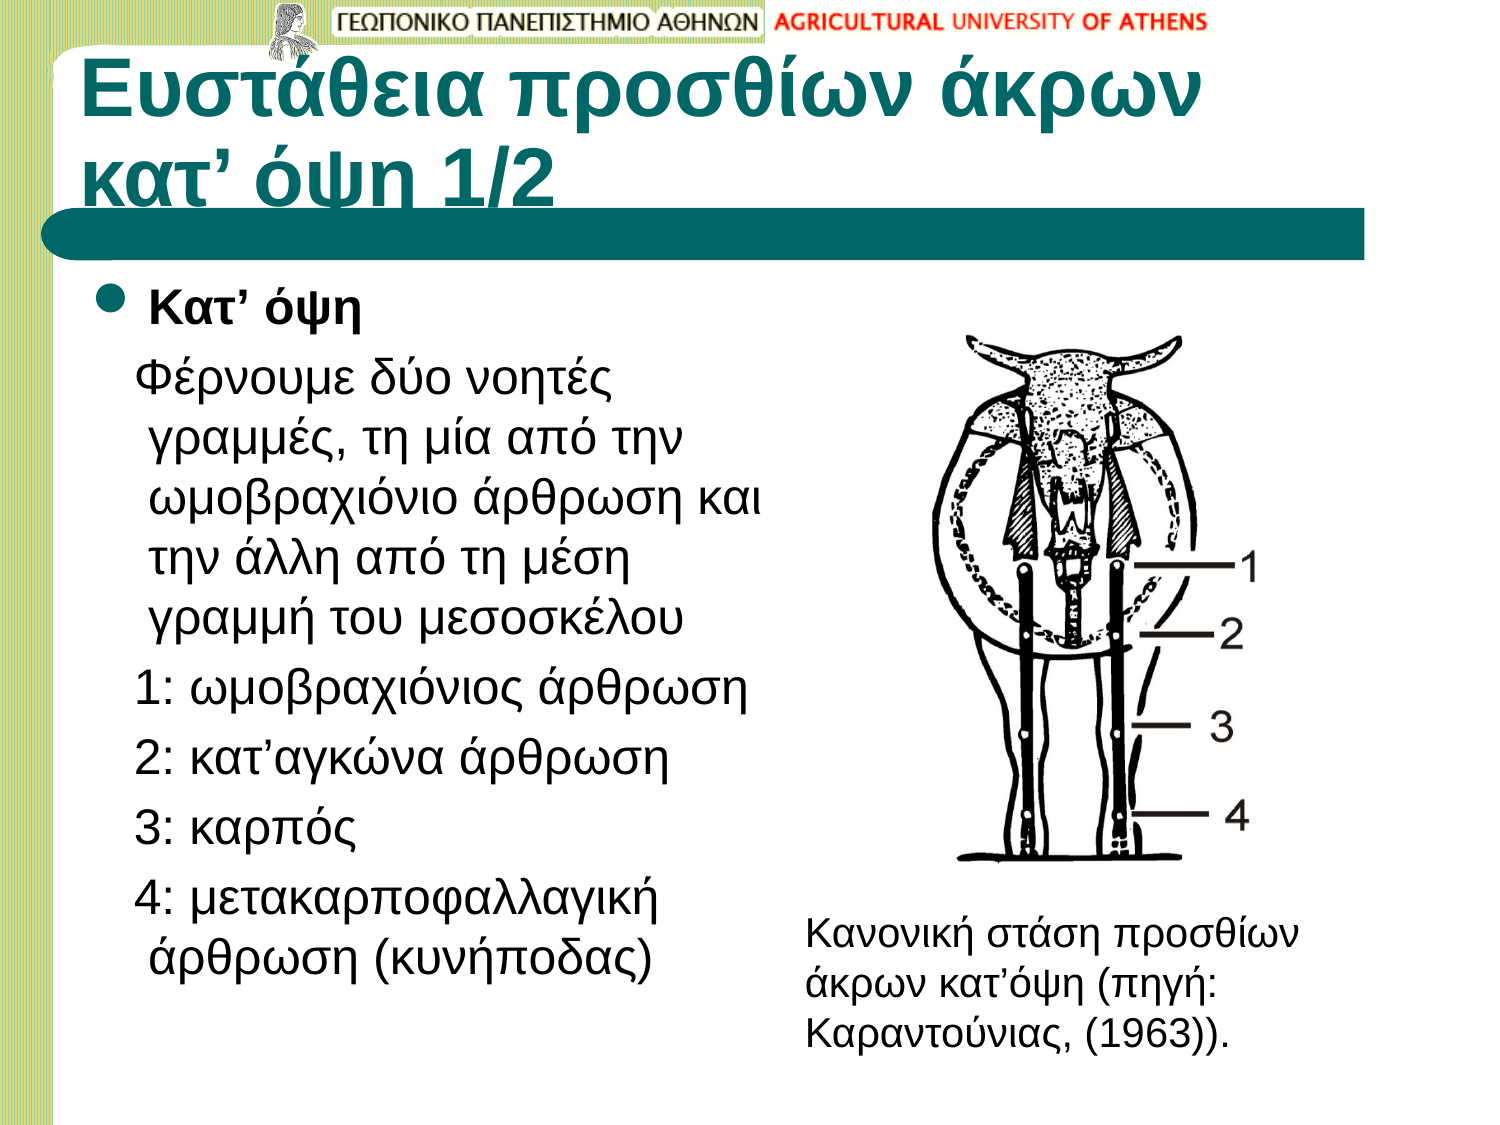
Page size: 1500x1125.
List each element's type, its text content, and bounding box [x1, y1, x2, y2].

picture [269, 0, 1228, 61]
title Ευστάθεια προσθίων άκρων κατ’ όψη 1/2 [64, 73, 1366, 232]
list Κατ’ όψη Φέρνουμε δύο νοητές γραμμές, τη μία από την ωμοβραχιόνιο άρθρωση και την άλλη από τη μέση γραμμή του μεσοσκέλου 1: ωμοβραχιόνιος άρθρωση 2: κατ’αγκώνα άρθρωση 3: καρπός 4: μετακαρποφαλλαγική άρθρωση (κυνήποδας) [76, 266, 786, 1083]
text_box Κανονική στάση προσθίων άκρων κατ’όψη (πηγή: Καραντούνιας, (1963)). [790, 898, 1345, 1064]
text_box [844, 267, 1275, 899]
